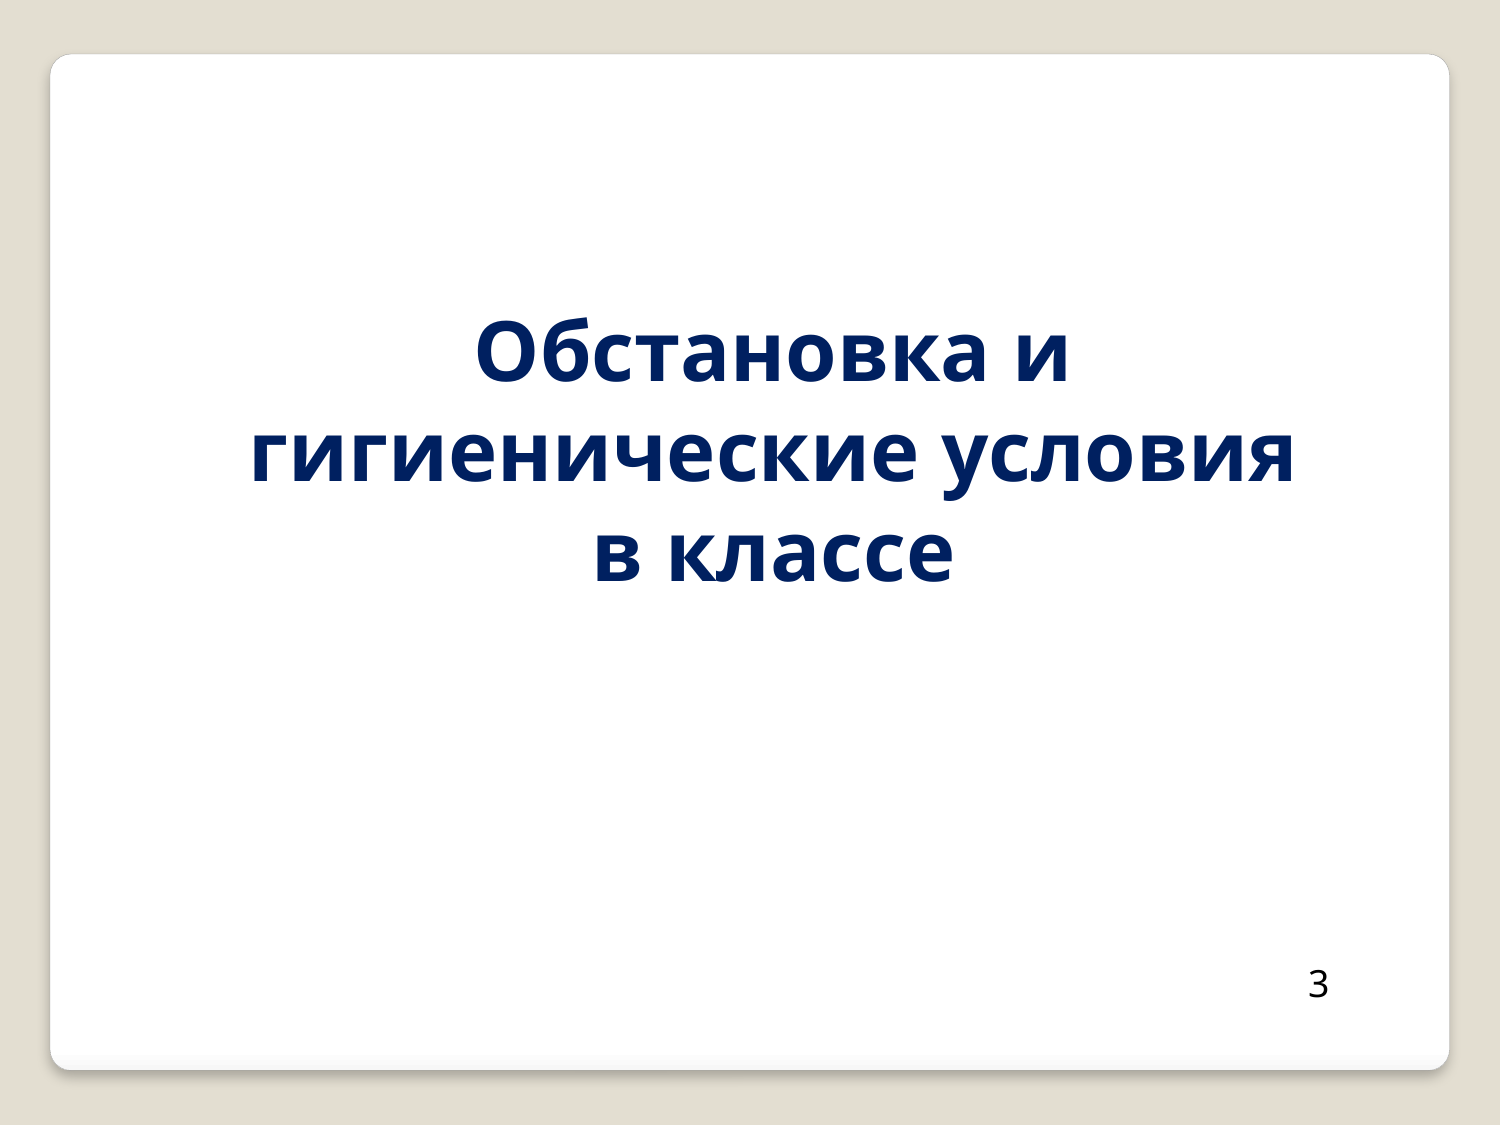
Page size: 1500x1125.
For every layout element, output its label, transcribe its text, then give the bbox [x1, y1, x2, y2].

text_box Обстановка и гигиенические условия в классе [230, 290, 1317, 606]
text_box 3 [1293, 952, 1400, 1012]
